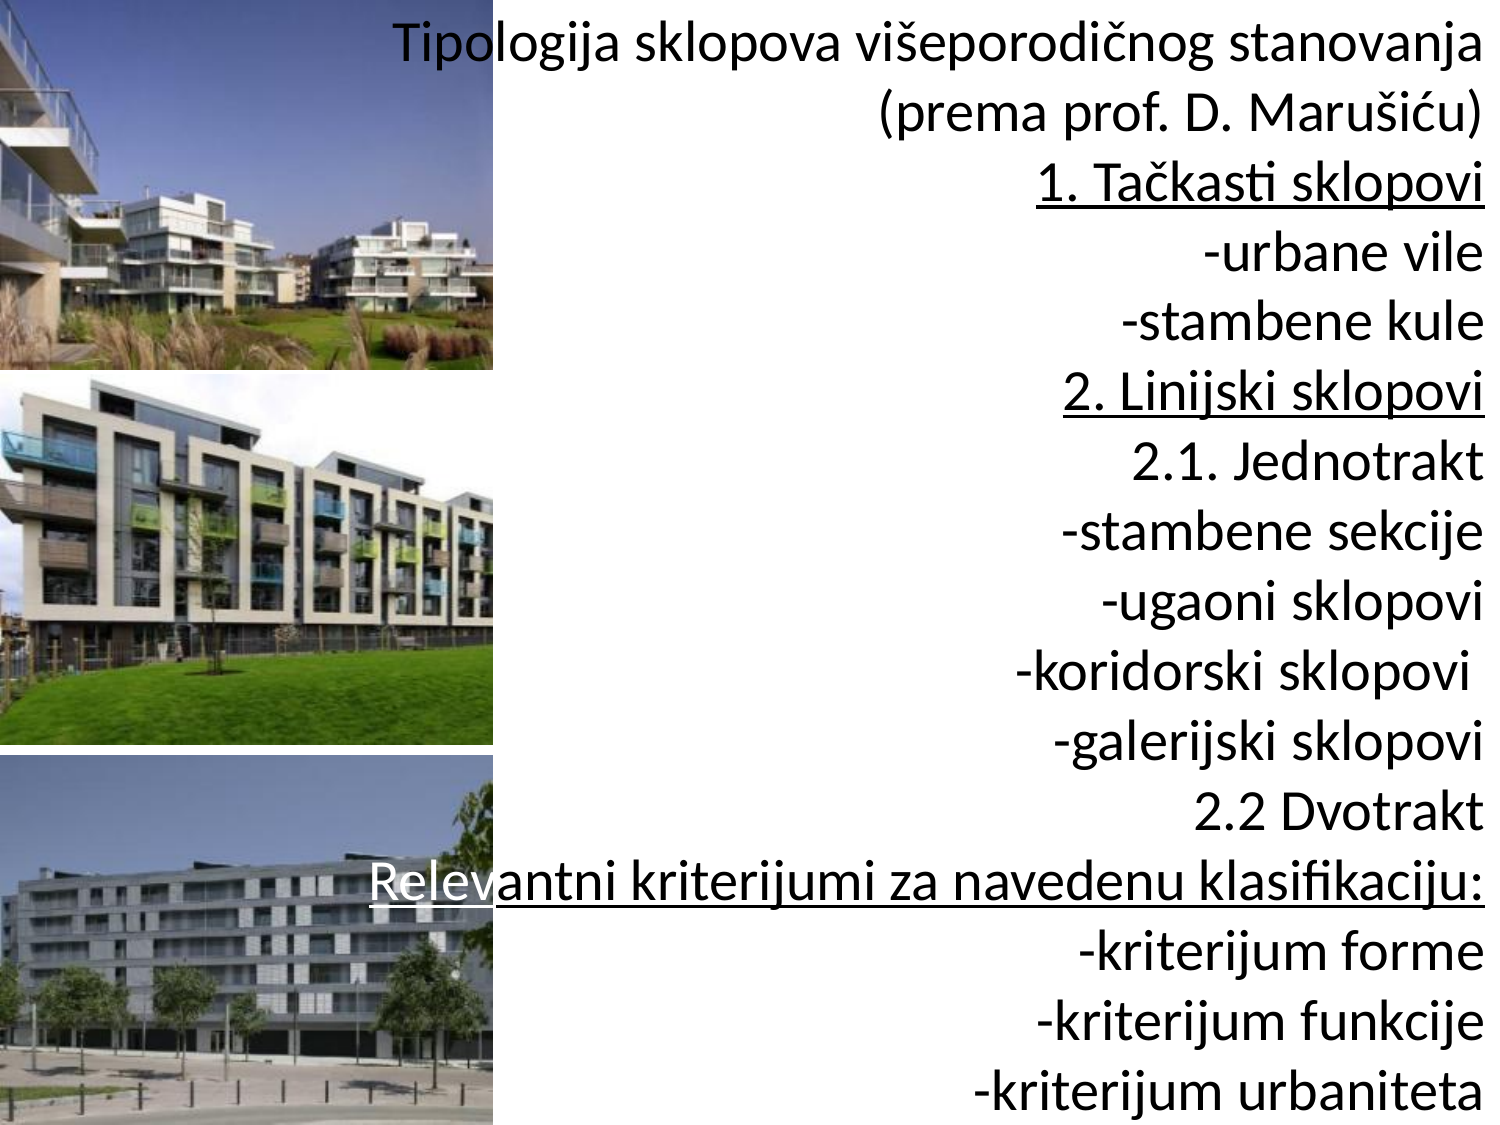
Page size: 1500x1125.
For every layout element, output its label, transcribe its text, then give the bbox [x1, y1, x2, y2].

picture [0, 755, 493, 1125]
picture [0, 374, 493, 745]
picture [0, 0, 493, 370]
title Tipologija sklopova višeporodičnog stanovanja (prema prof. D. Marušiću) 1. Tačkasti sklopovi -urbane vile -stambene kule 2. Linijski sklopovi 2.1. Jednotrakt -stambene sekcije -ugaoni sklopovi -koridorski sklopovi -galerijski sklopovi 2.2 Dvotrakt Relevantni kriterijumi za navedenu klasifikaciju: -kriterijum forme -kriterijum funkcije -kriterijum urbaniteta [491, 0, 1500, 1125]
